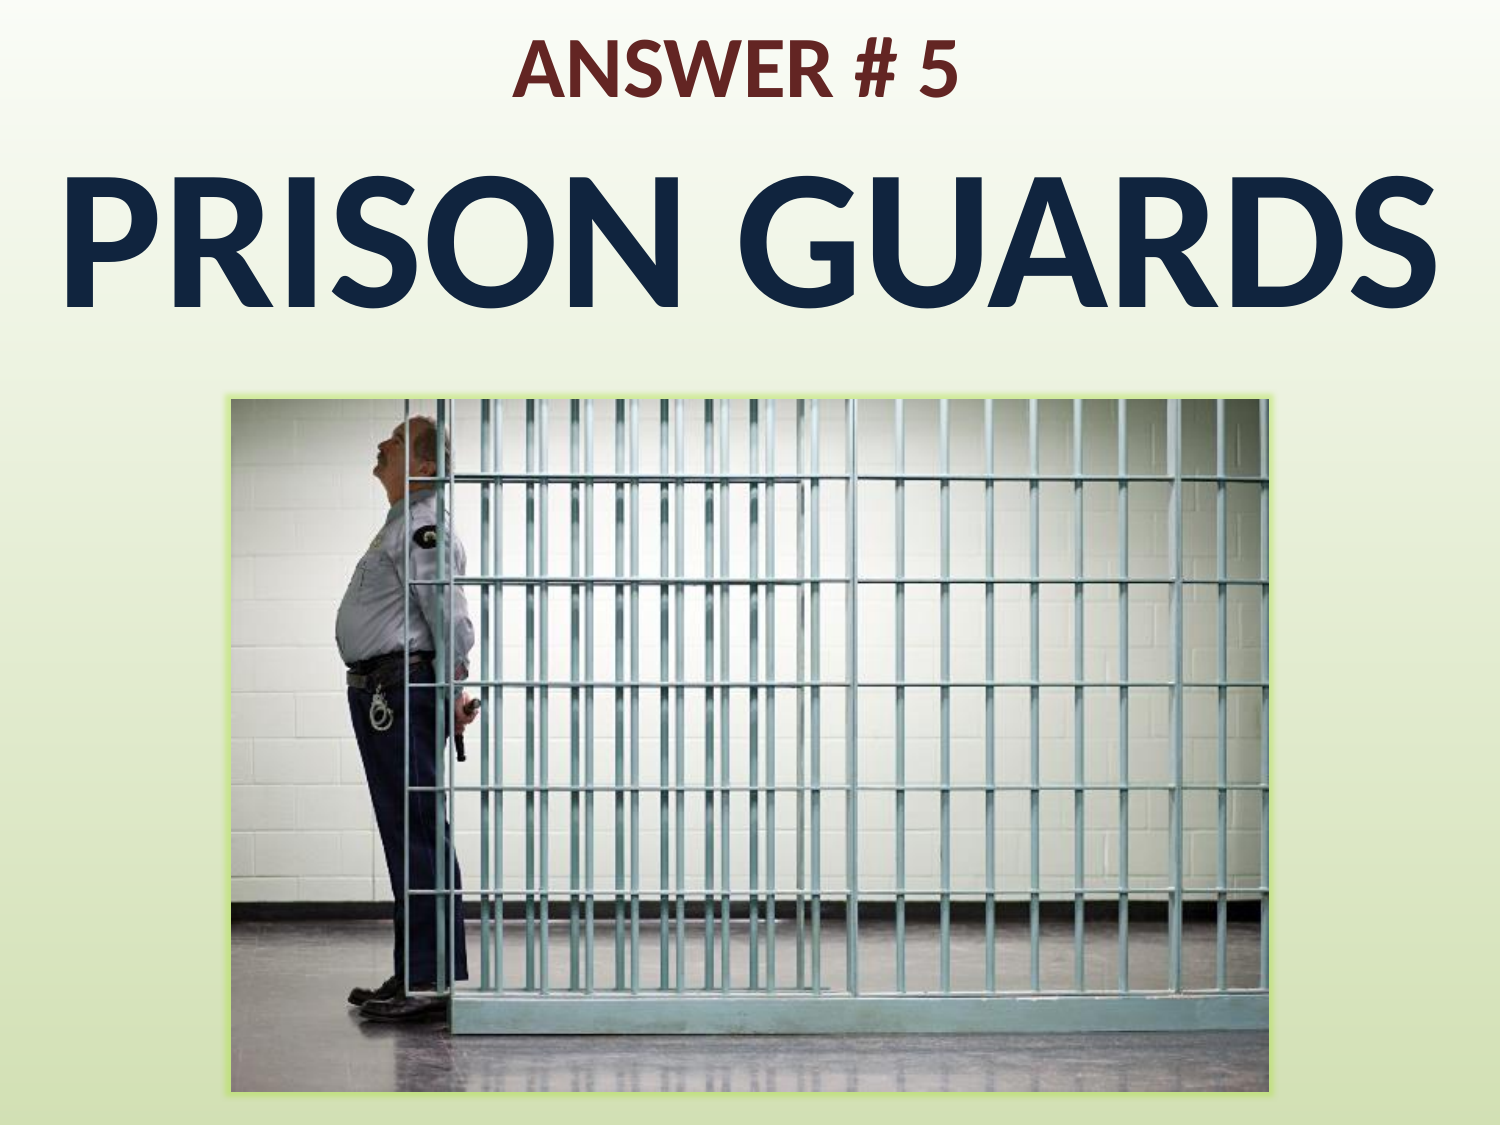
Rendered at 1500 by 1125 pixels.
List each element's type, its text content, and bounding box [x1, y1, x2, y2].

text_box PRISON GUARDS [0, 100, 1500, 356]
title ANSWER # 5 [62, 18, 1413, 100]
picture [230, 399, 1269, 1092]
